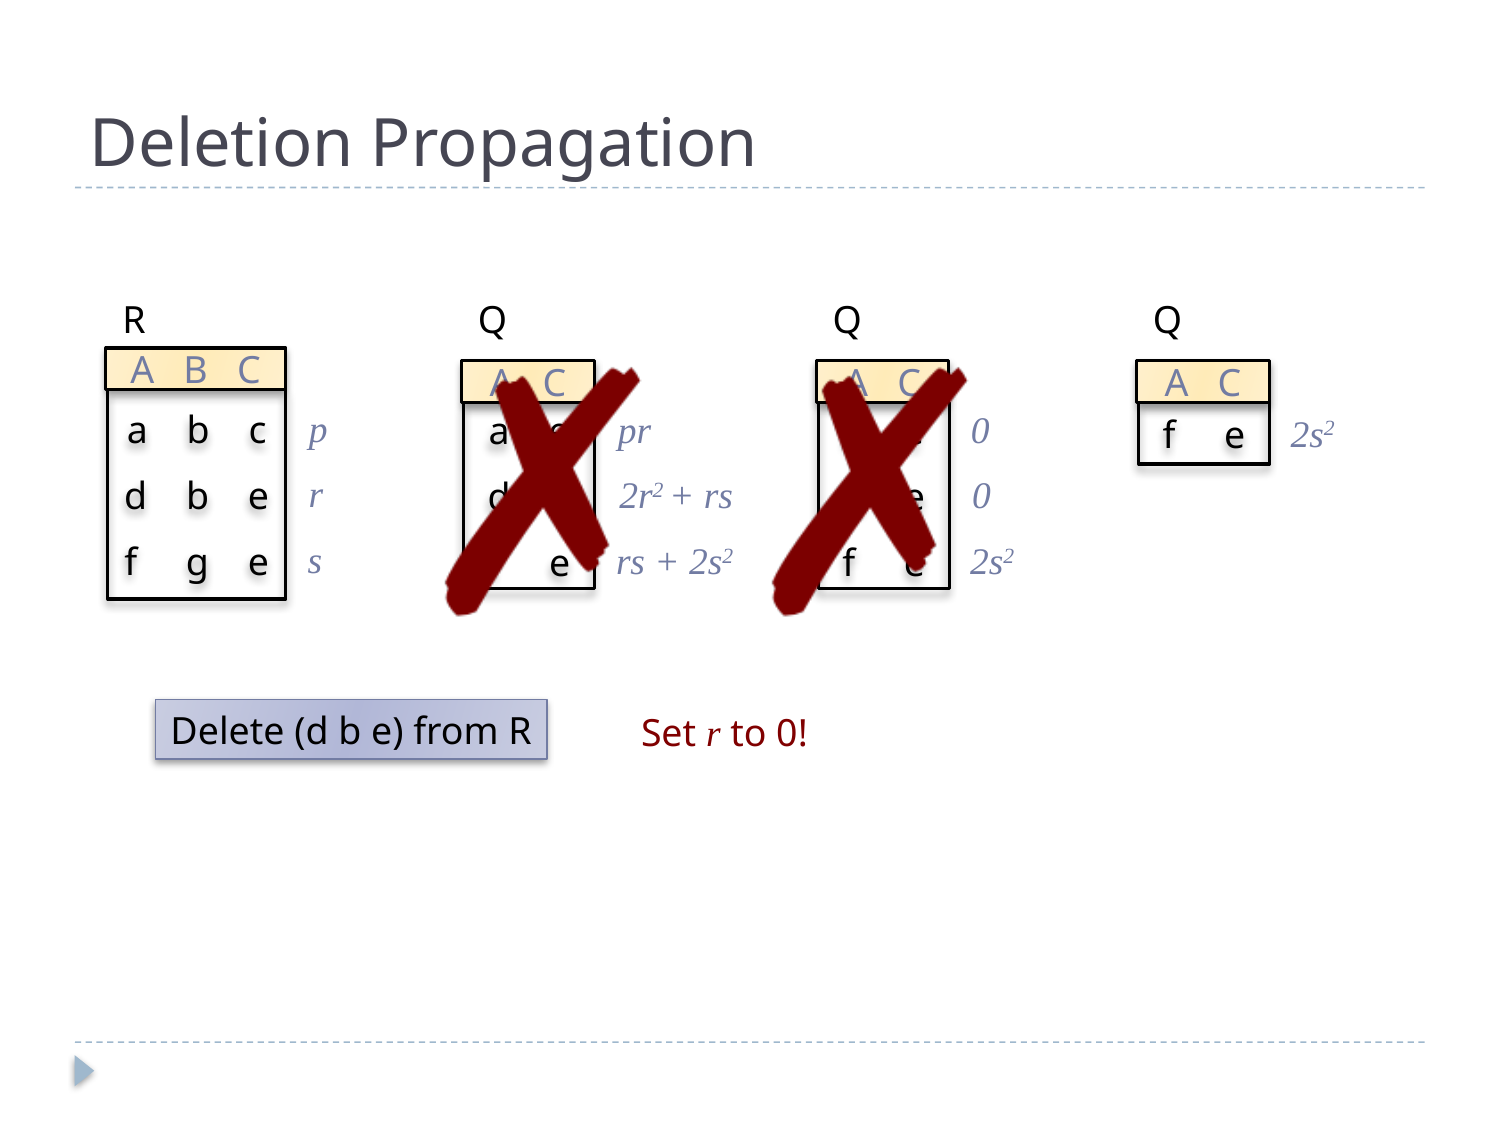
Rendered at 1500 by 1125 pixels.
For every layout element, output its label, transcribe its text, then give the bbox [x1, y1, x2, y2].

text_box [1136, 288, 1357, 465]
text_box Set r to 0! [626, 701, 823, 762]
text_box 2r2 + rs [727, 464, 738, 524]
text_box a b c d b e f g e [107, 398, 287, 600]
text_box p [294, 397, 343, 457]
picture [417, 236, 720, 679]
picture [744, 236, 1047, 679]
text_box Delete (d b e) from R [155, 699, 548, 760]
text_box s [292, 528, 337, 589]
text_box R [107, 288, 161, 349]
text_box A B C [105, 347, 287, 390]
title Deletion Propagation [75, 24, 1425, 188]
text_box r [294, 462, 339, 523]
text_box rs + 2s2 [727, 529, 738, 590]
